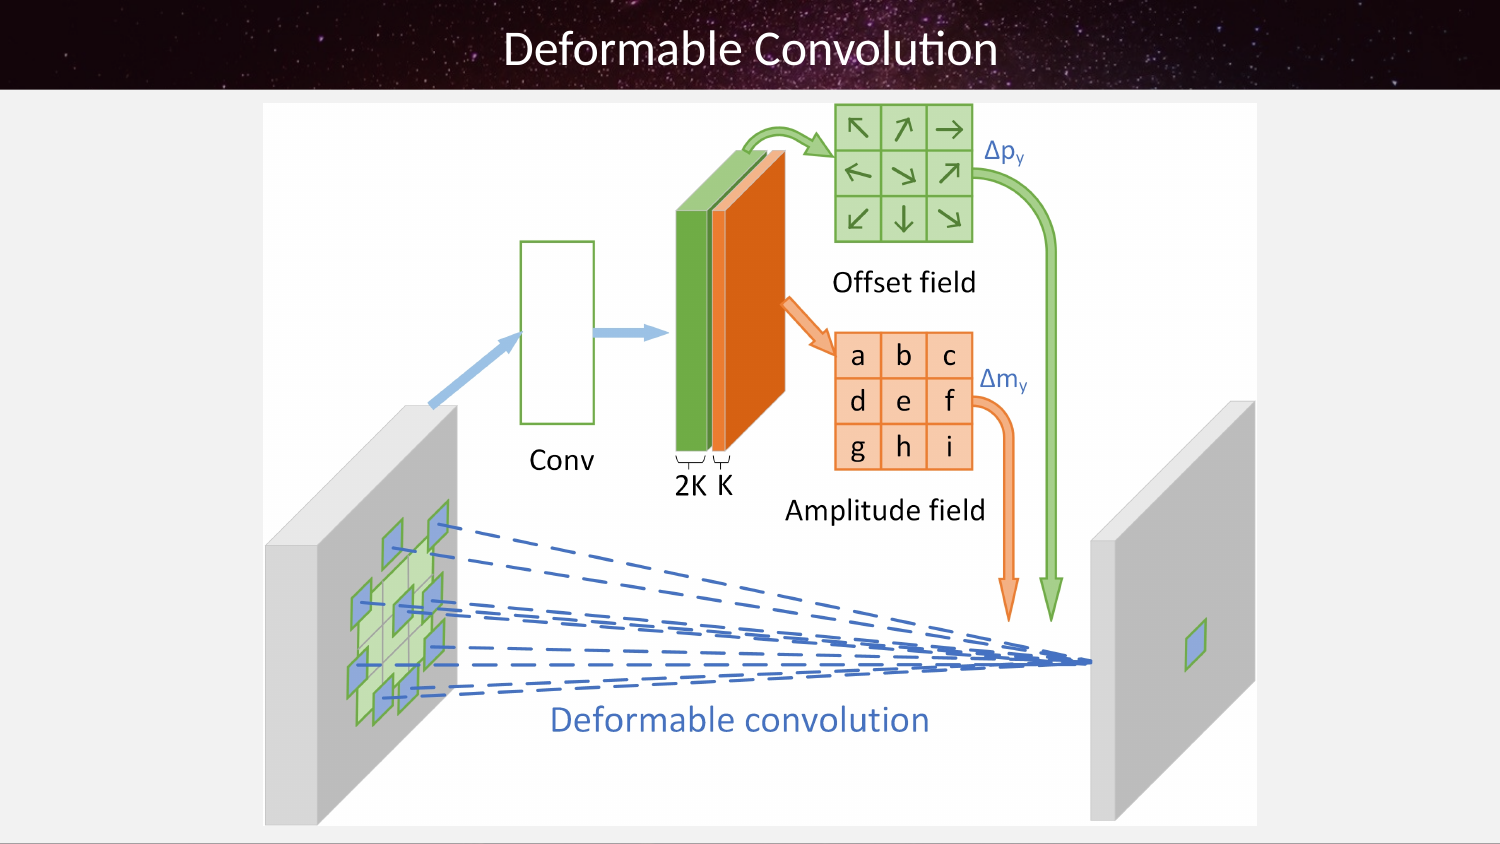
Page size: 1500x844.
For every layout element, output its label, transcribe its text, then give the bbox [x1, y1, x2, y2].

picture [0, 0, 1500, 89]
picture [263, 103, 1257, 826]
text_box Deformable Convolution [388, 8, 1114, 84]
